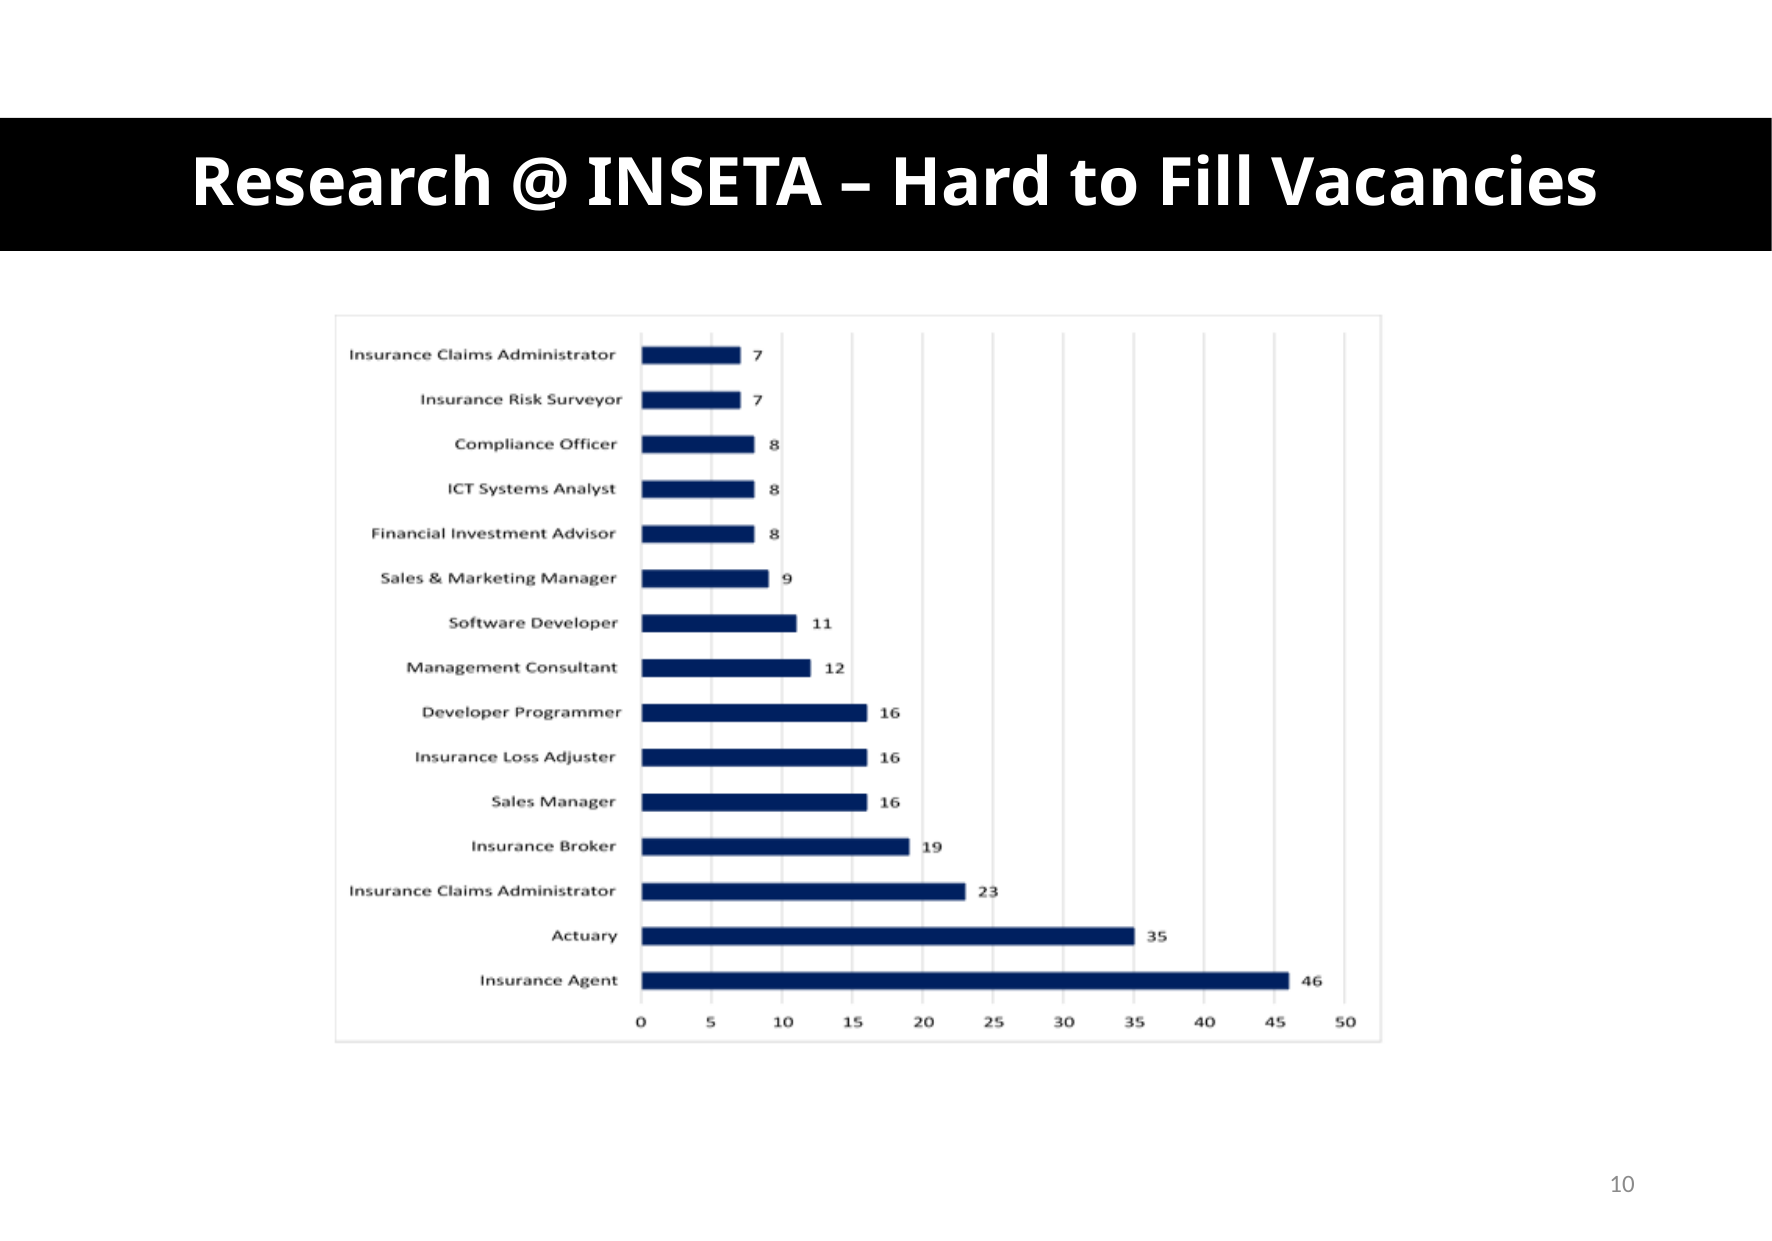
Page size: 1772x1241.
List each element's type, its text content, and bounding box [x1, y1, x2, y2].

slide_number 10 [1251, 1149, 1650, 1216]
text_box [0, 117, 1772, 252]
title Research @ INSETA – Hard to Fill Vacancies [80, 116, 1710, 251]
picture [282, 290, 1489, 1047]
